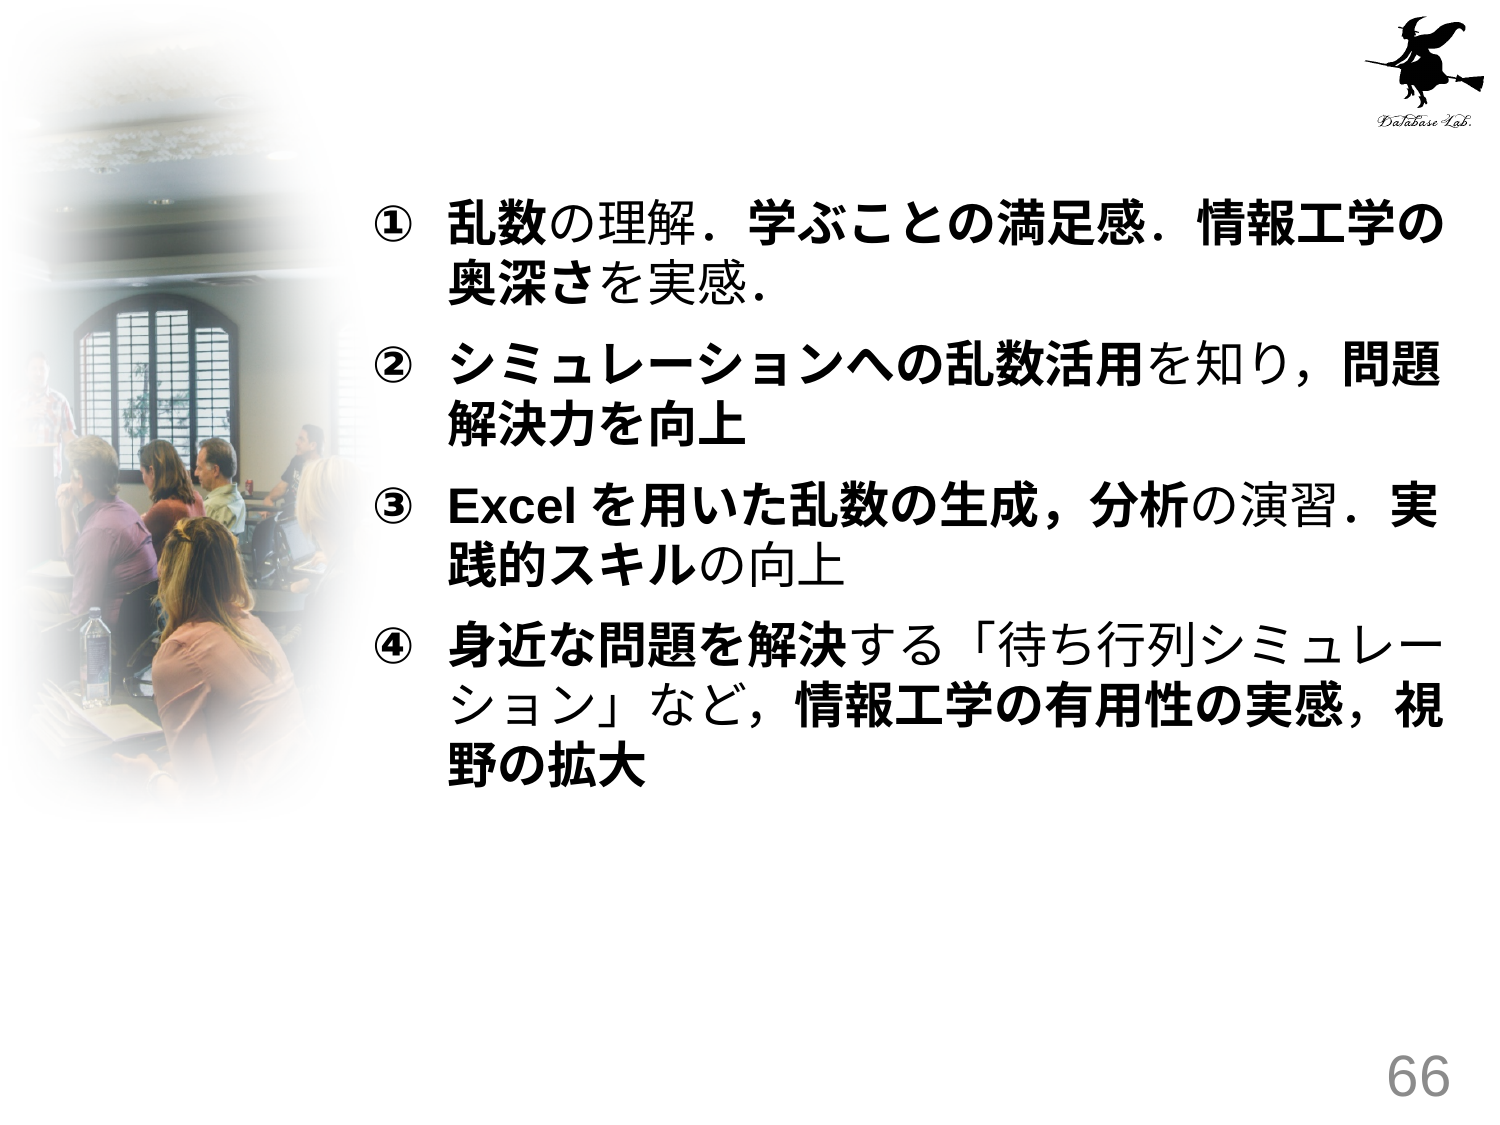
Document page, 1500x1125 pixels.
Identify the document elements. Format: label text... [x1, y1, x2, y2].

slide_number 66 [1129, 1042, 1467, 1103]
picture [1362, 14, 1486, 130]
list 乱数の理解．学ぶことの満足感．情報工学の奥深さを実感． シミュレーションへの乱数活用を知り，問題解決力を向上 Excelを用いた乱数の生成，分析の演習．実践的スキルの向上 身近な問題を解決する「待ち行列シミュレーション」など，情報工学の有用性の実感，視野の拡大 [357, 183, 1467, 1112]
picture [0, 0, 390, 828]
